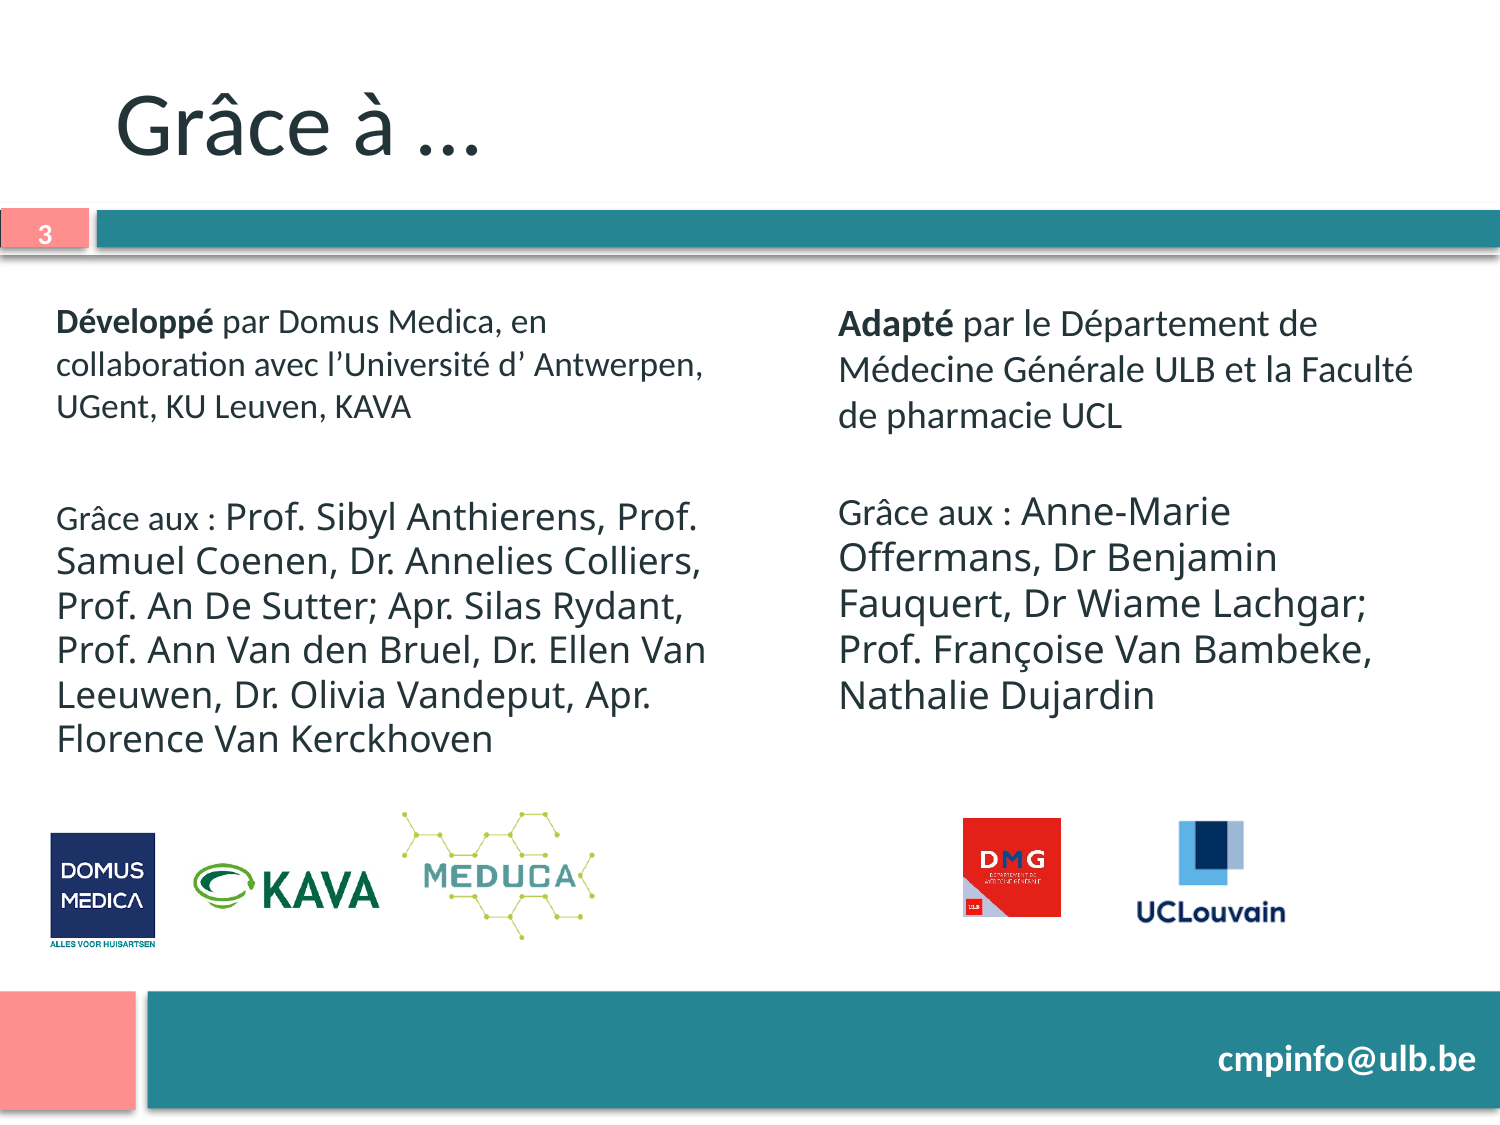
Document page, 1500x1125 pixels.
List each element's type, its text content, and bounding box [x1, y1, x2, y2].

list Développé par Domus Medica, en collaboration avec l’Université d’ Antwerpen, UGent, KU Leuven, KAVA Grâce aux : Prof. Sibyl Anthierens, Prof. Samuel Coenen, Dr. Annelies Colliers, Prof. An De Sutter; Apr. Silas Rydant, Prof. Ann Van den Bruel, Dr. Ellen Van Leeuwen, Dr. Olivia Vandeput, Apr. Florence Van Kerckhoven [41, 290, 728, 776]
picture [962, 818, 1062, 917]
text_box Adapté par le Département de Médecine Générale ULB et la Faculté de pharmacie UCL Grâce aux : Anne-Marie Offermans, Dr Benjamin Fauquert, Dr Wiame Lachgar; Prof. Françoise Van Bambeke, Nathalie Dujardin [823, 290, 1454, 728]
picture [44, 832, 160, 952]
title Grâce à … [101, 37, 1439, 200]
picture [1134, 796, 1289, 952]
picture [174, 801, 624, 952]
